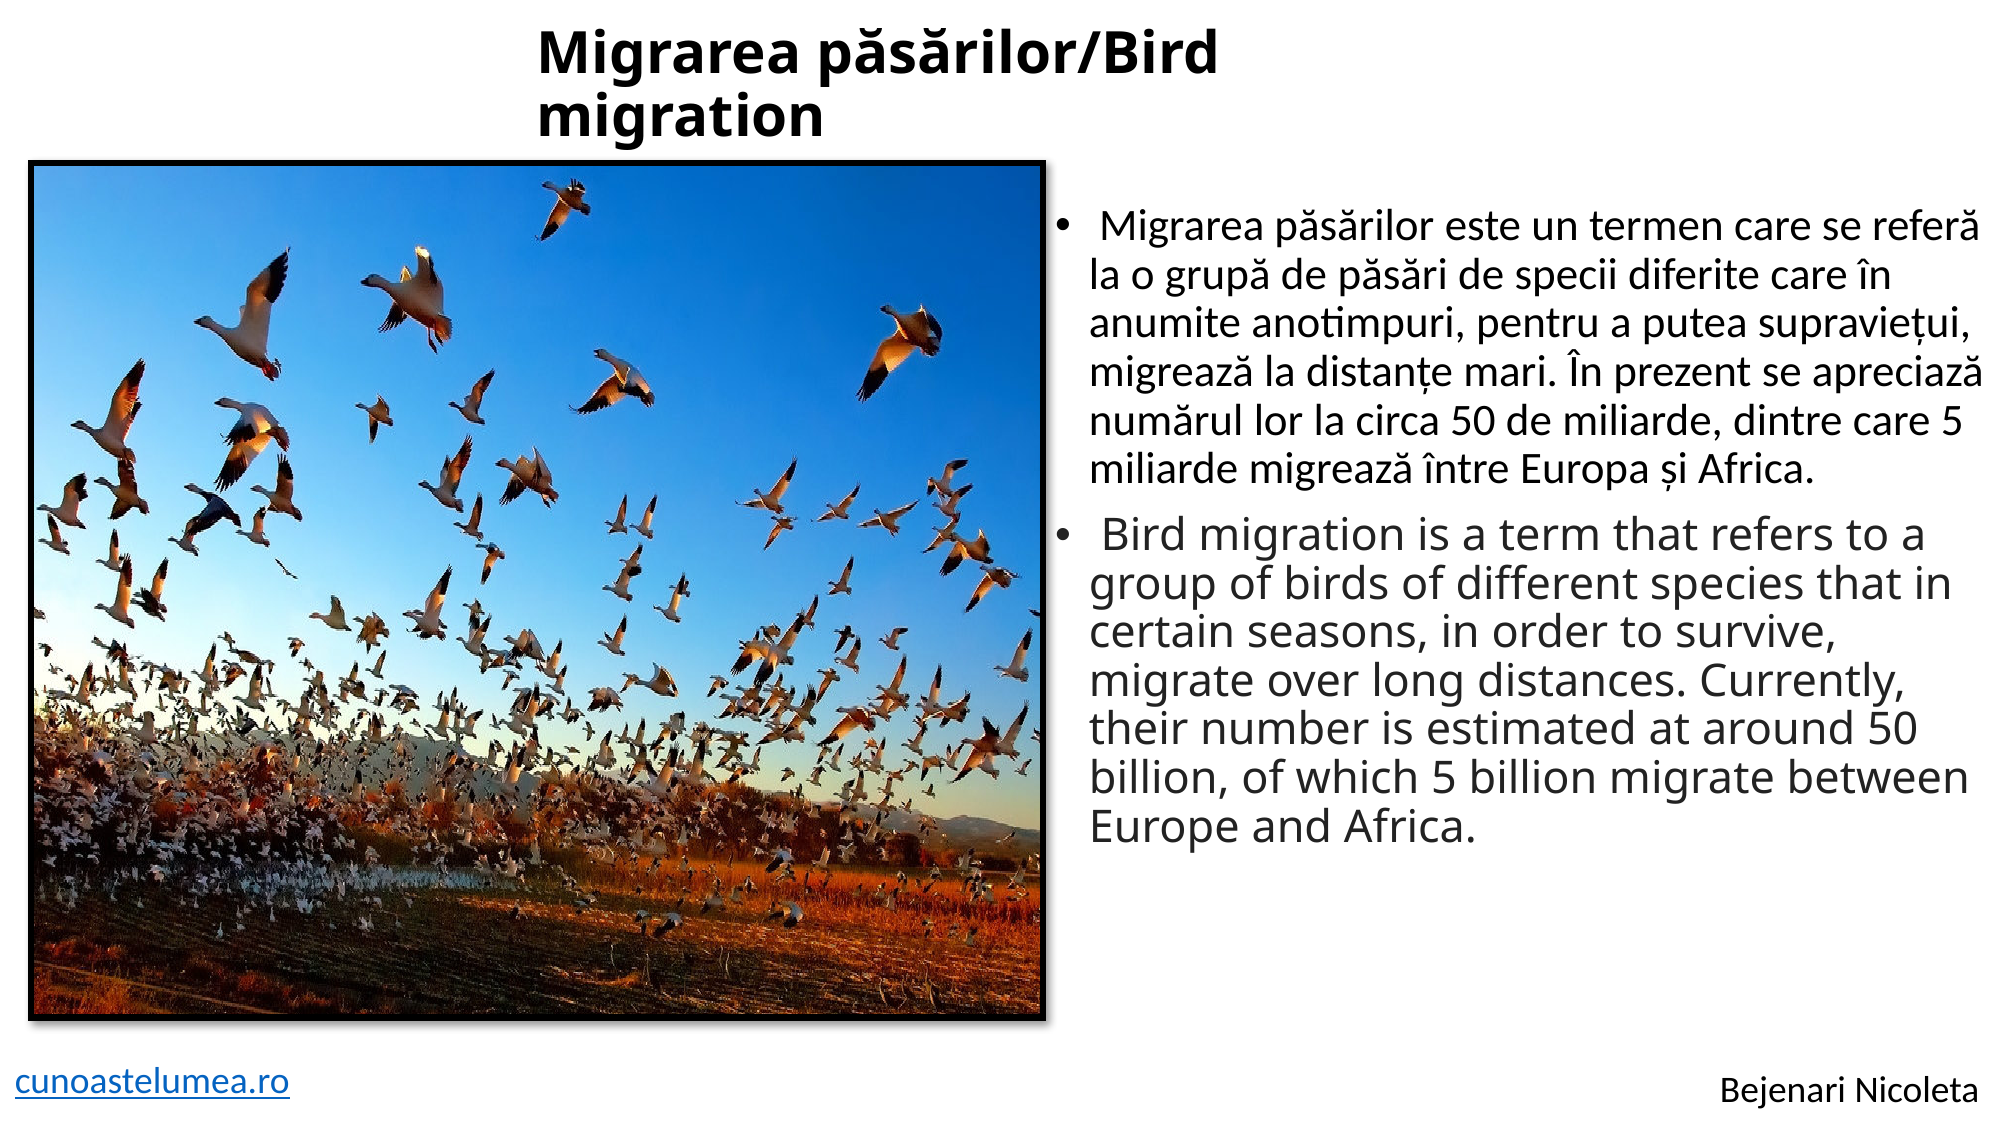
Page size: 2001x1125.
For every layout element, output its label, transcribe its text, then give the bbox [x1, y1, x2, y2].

picture [34, 165, 1041, 1015]
text_box Bejenari Nicoleta [1705, 1058, 2000, 1118]
title Migrarea păsărilor/Bird migration [521, 0, 1473, 194]
list Migrarea păsărilor este un termen care se referă la o grupă de păsări de specii diferite care în anumite anotimpuri, pentru a putea supraviețui, migrează la distanțe mari. În prezent se apreciază numărul lor la circa 50 de miliarde, dintre care 5 miliarde migrează între Europa și Africa. Bird migration is a term that refers to a group of birds of different species that in certain seasons, in order to survive, migrate over long distances. Currently, their number is estimated at around 50 billion, of which 5 billion migrate between Europe and Africa. [1056, 194, 2000, 909]
text_box cunoastelumea.ro [0, 1049, 334, 1109]
